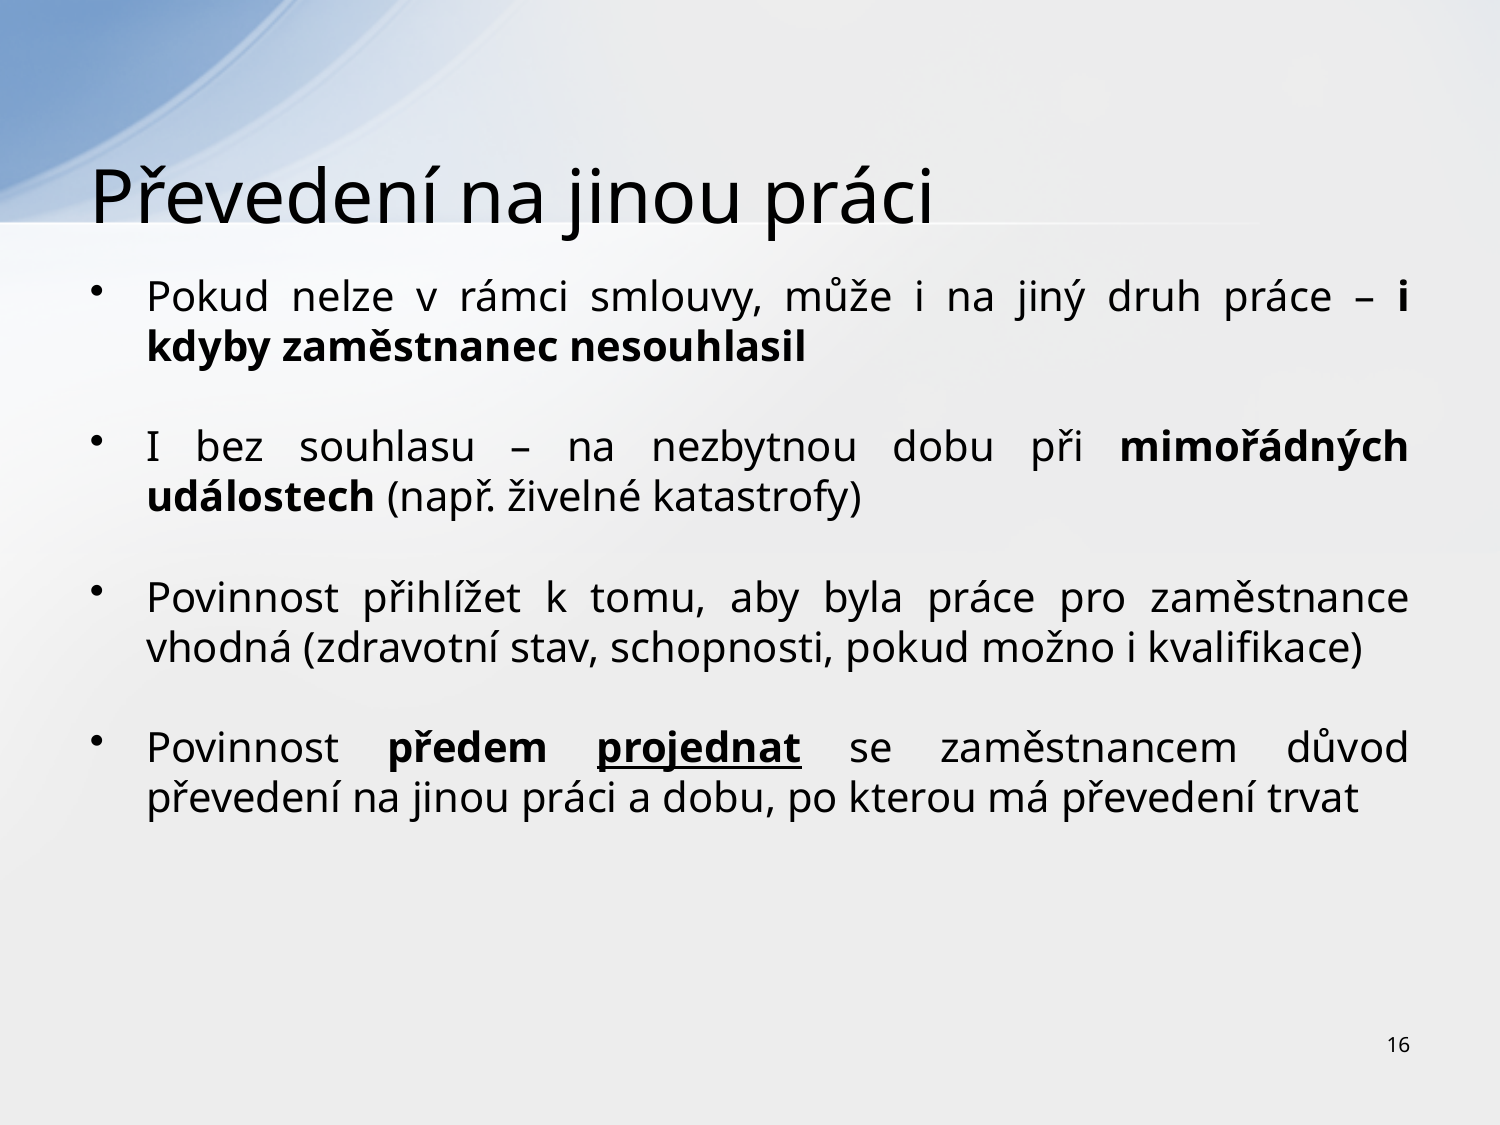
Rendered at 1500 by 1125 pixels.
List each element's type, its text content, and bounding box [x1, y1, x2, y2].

list Pokud nelze v rámci smlouvy, může i na jiný druh práce – i kdyby zaměstnanec nesouhlasil I bez souhlasu – na nezbytnou dobu při mimořádných událostech (např. živelné katastrofy) Povinnost přihlížet k tomu, aby byla práce pro zaměstnance vhodná (zdravotní stav, schopnosti, pokud možno i kvalifikace) Povinnost předem projednat se zaměstnancem důvod převedení na jinou práci a dobu, po kterou má převedení trvat [75, 262, 1425, 1005]
slide_number 16 [1074, 1024, 1425, 1103]
title Převedení na jinou práci [75, 58, 1425, 247]
picture [0, 0, 1500, 1125]
